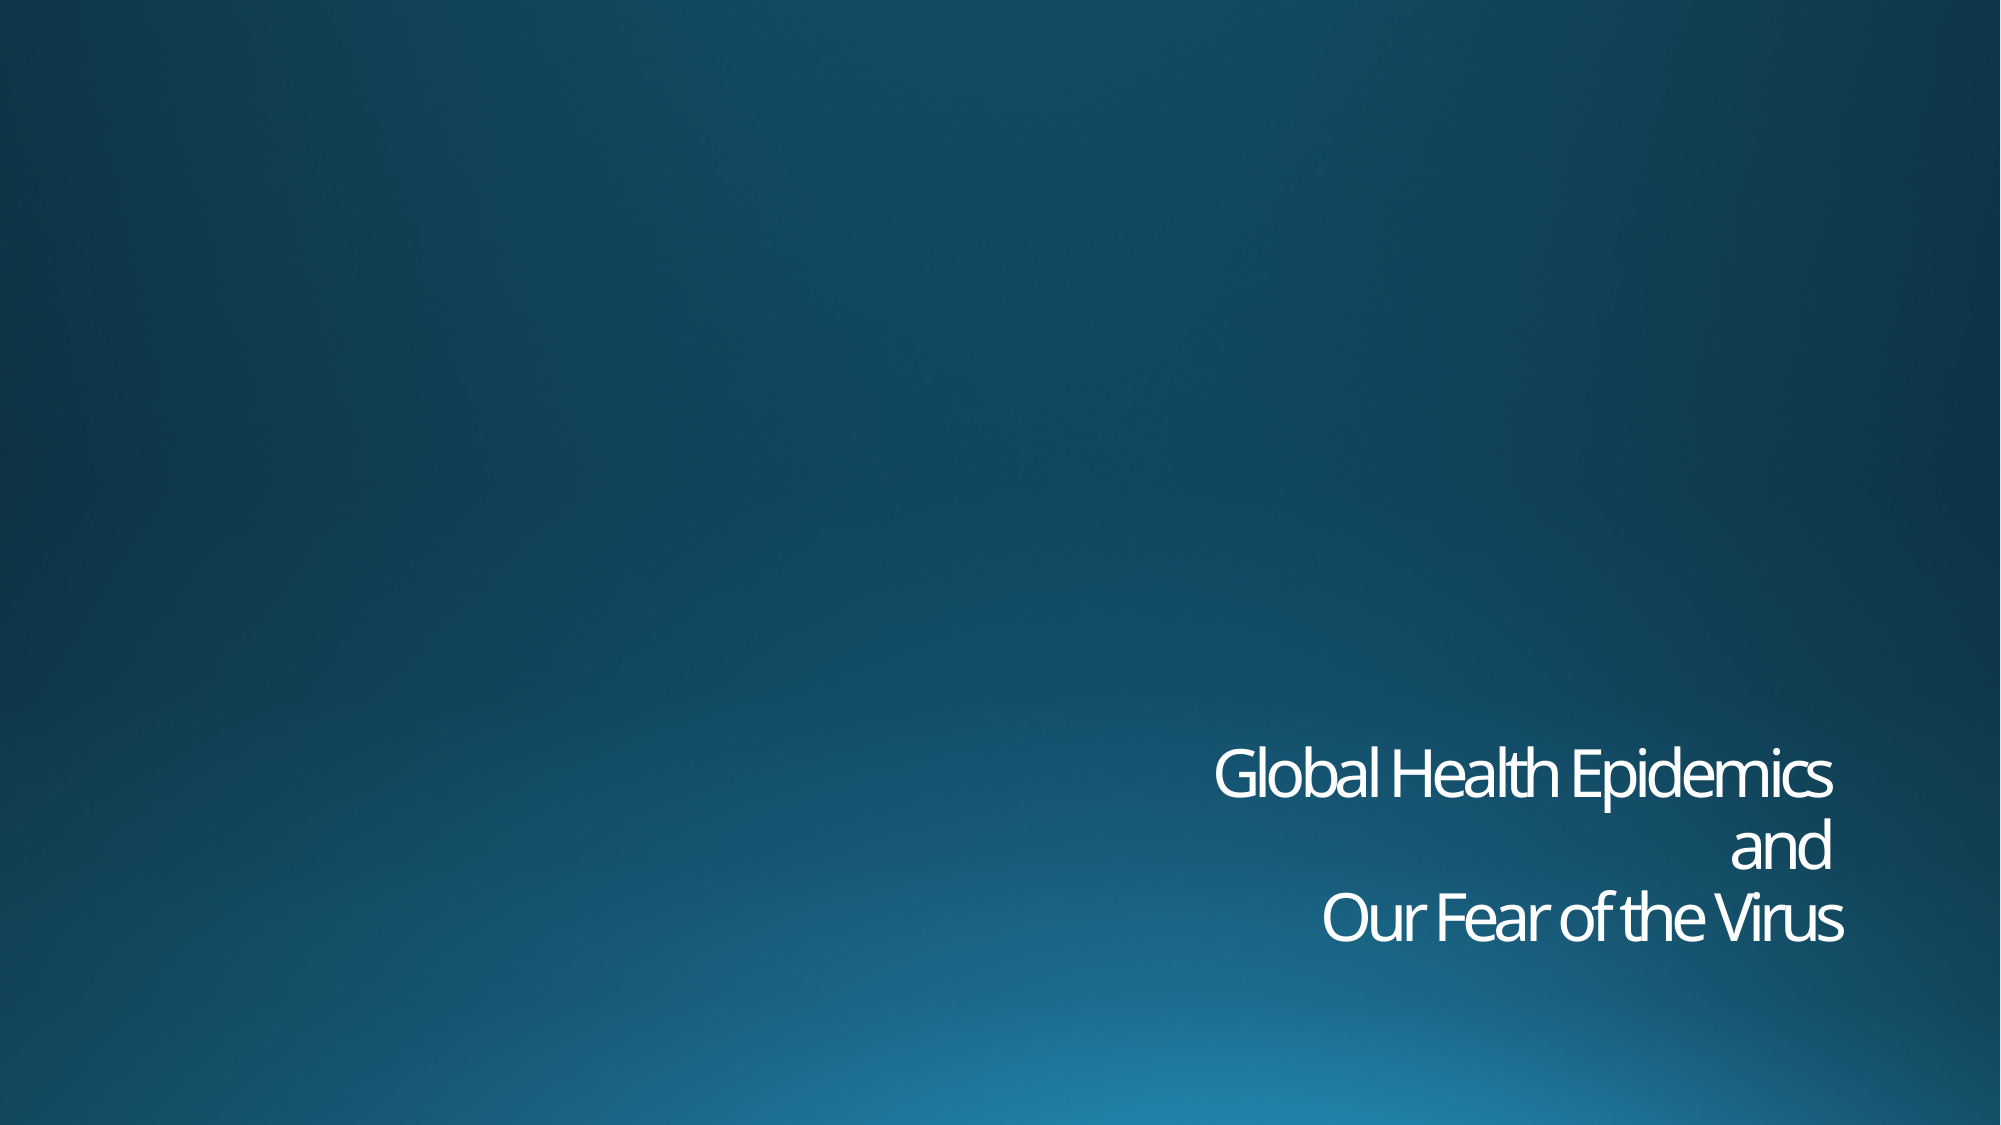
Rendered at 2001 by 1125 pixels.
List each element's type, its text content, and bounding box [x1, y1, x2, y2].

title Global Health Epidemics and Our Fear of the Virus [362, 732, 1863, 1002]
picture [0, 0, 2001, 1125]
